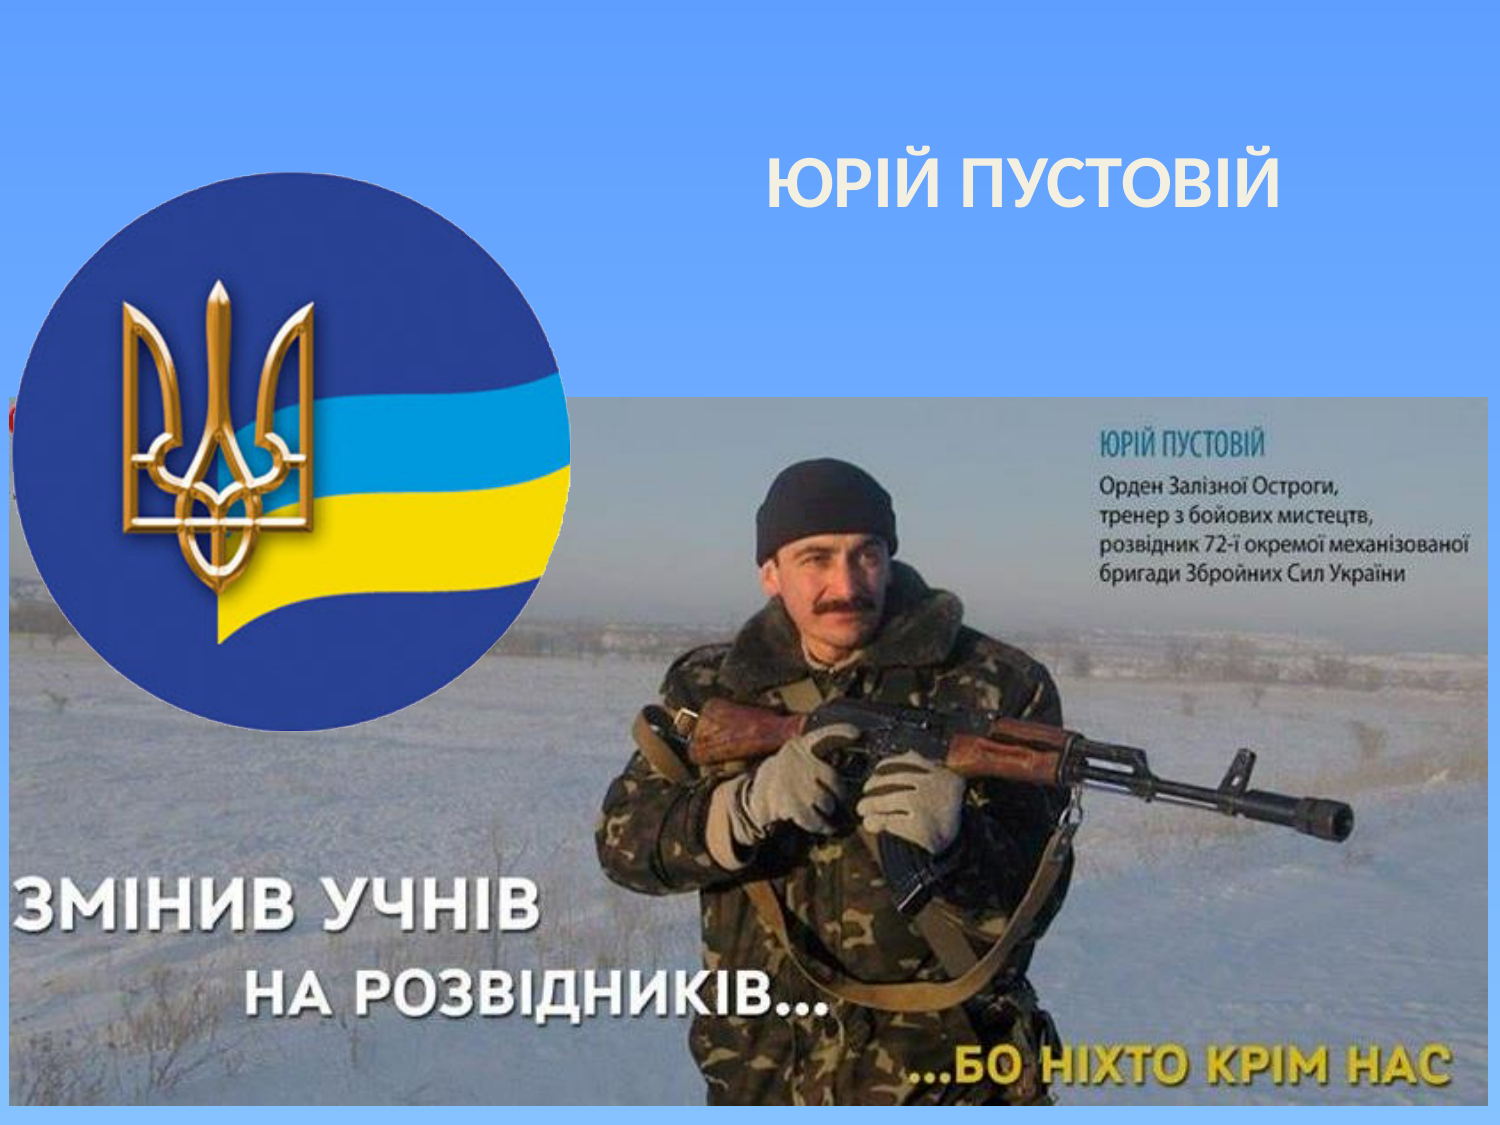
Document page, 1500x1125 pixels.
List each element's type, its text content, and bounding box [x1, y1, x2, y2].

picture [0, 160, 1488, 1107]
text_box ЮРІЙ ПУСТОВІЙ [750, 125, 1299, 231]
